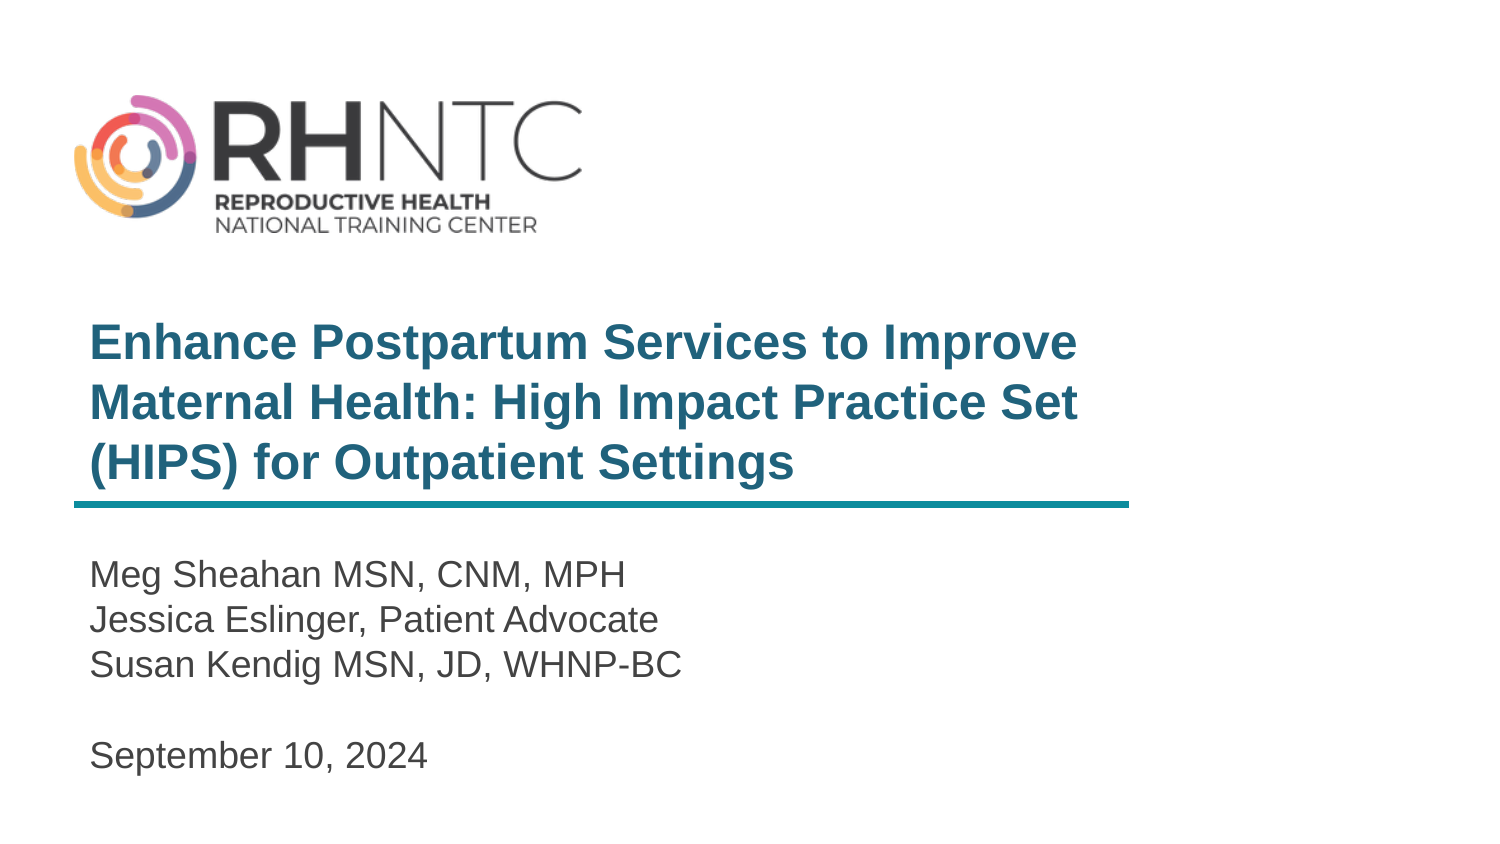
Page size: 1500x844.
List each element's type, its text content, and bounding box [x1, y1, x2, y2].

title Enhance Postpartum Services to Improve Maternal Health: High Impact Practice Set (HIPS) for Outpatient Settings [74, 267, 1254, 498]
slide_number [74, 731, 494, 777]
list Meg Sheahan MSN, CNM, MPH Jessica Eslinger, Patient Advocate Susan Kendig MSN, JD, WHNP-BC [74, 542, 1476, 726]
picture [74, 95, 582, 233]
